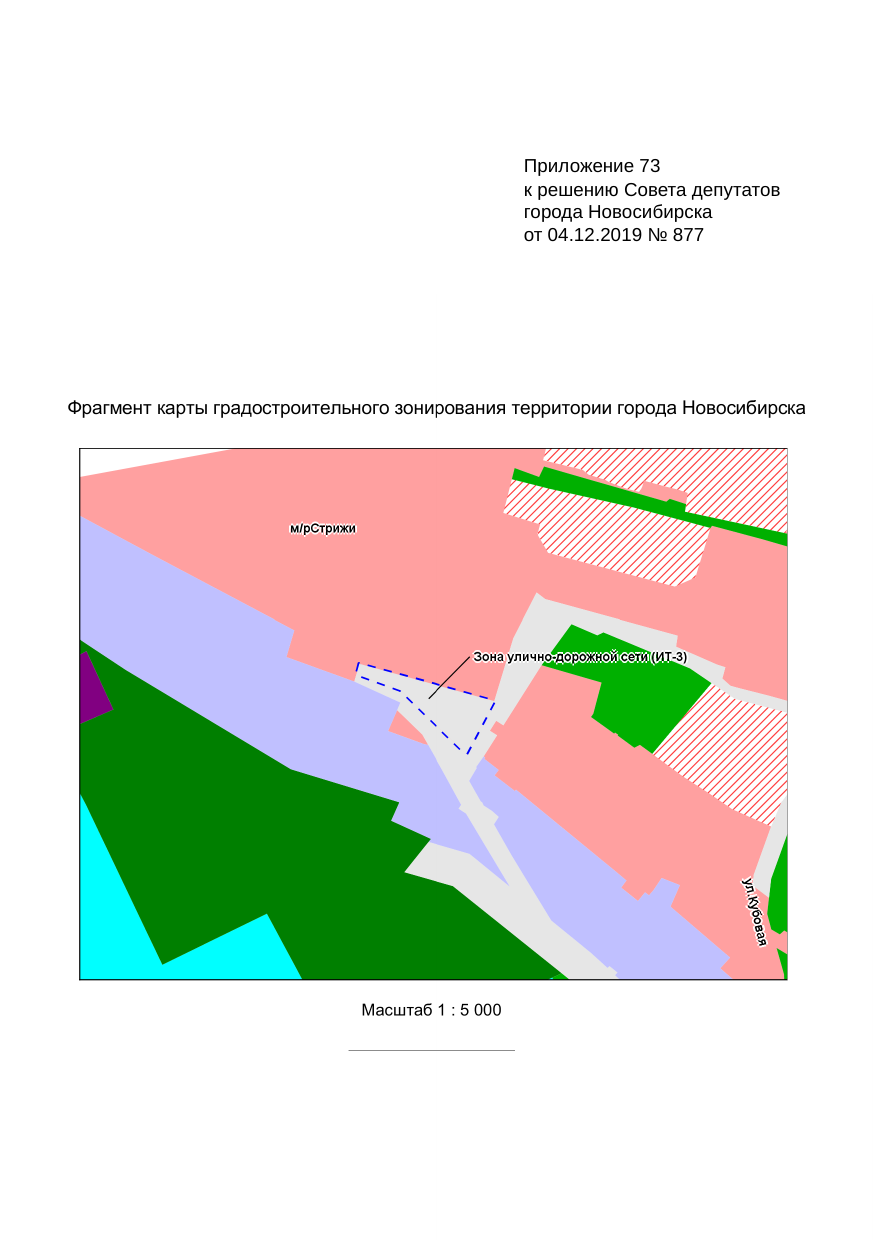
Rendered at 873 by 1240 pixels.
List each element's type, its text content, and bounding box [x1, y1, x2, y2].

text_box Приложение 73 [523, 153, 711, 177]
picture [0, 294, 873, 1240]
text_box к решению Совета депутатов города Новосибирска от 04.12.2019 № 877 [523, 177, 791, 246]
